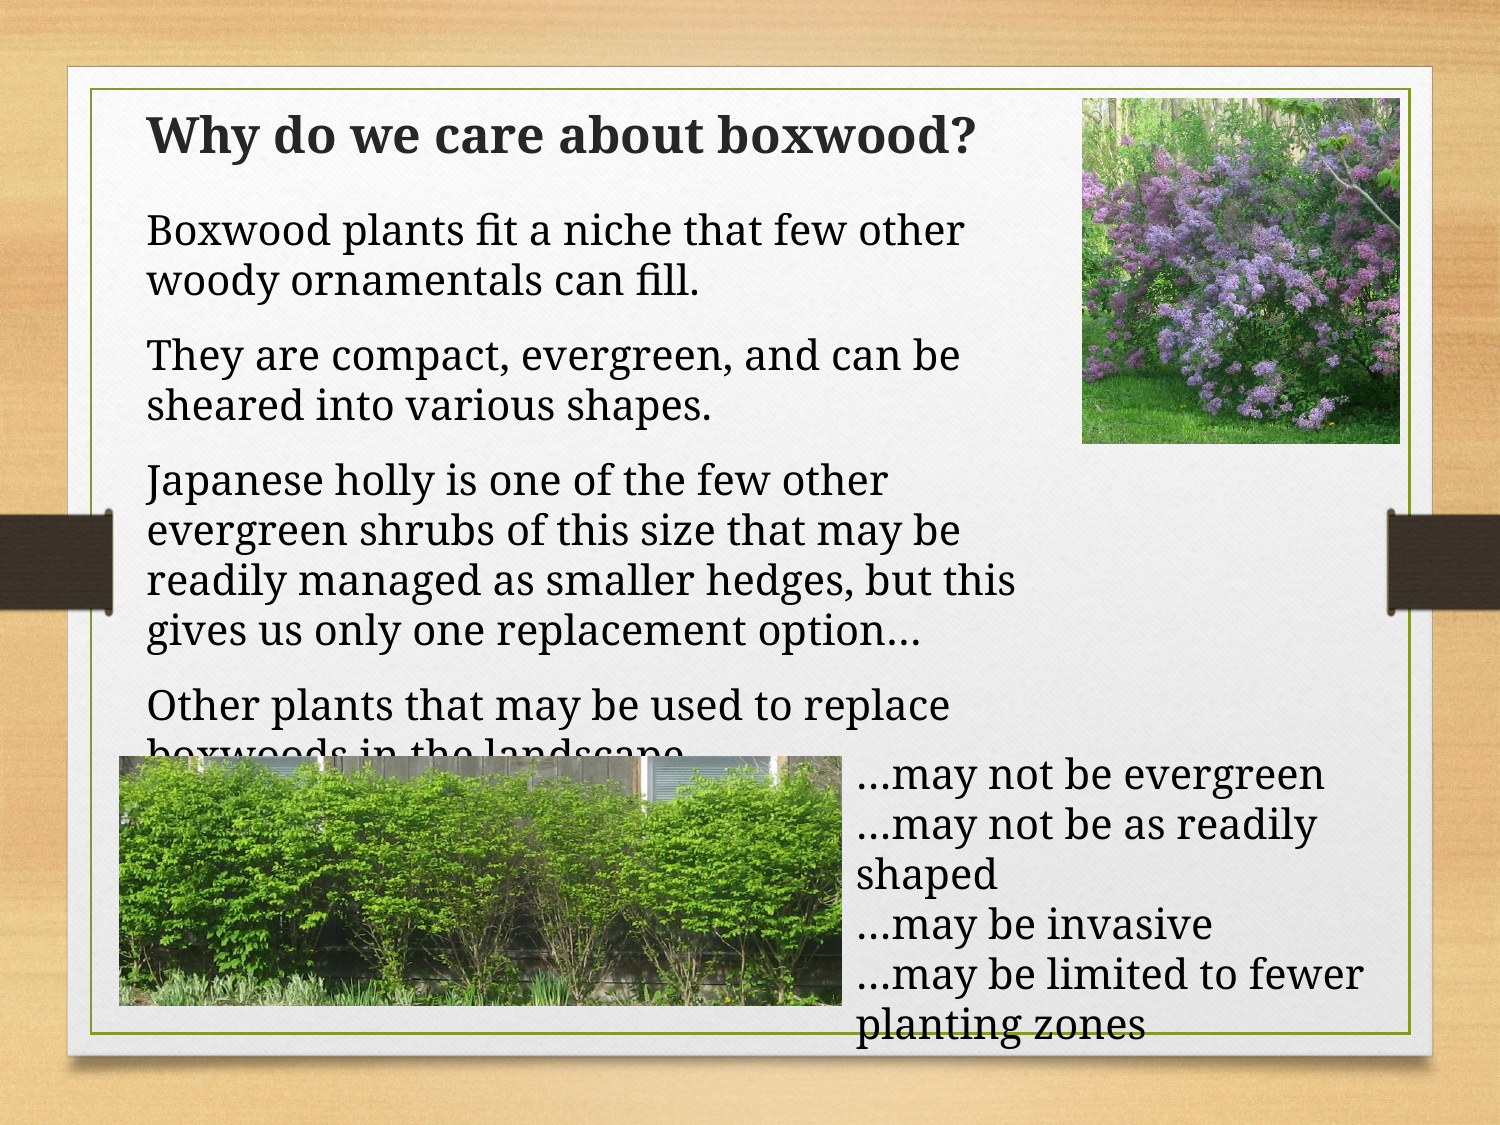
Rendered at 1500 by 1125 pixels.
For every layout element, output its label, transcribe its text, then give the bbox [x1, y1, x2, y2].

text_box Why do we care about boxwood? [131, 95, 994, 171]
picture [0, 0, 1500, 1125]
text_box Boxwood plants fit a niche that few other woody ornamentals can fill. They are compact, evergreen, and can be sheared into various shapes. Japanese holly is one of the few other evergreen shrubs of this size that may be readily managed as smaller hedges, but this gives us only one replacement option… Other plants that may be used to replace boxwoods in the landscape… [131, 196, 1082, 755]
text_box …may not be evergreen …may not be as readily shaped …may be invasive …may be limited to fewer planting zones [841, 740, 1400, 1076]
